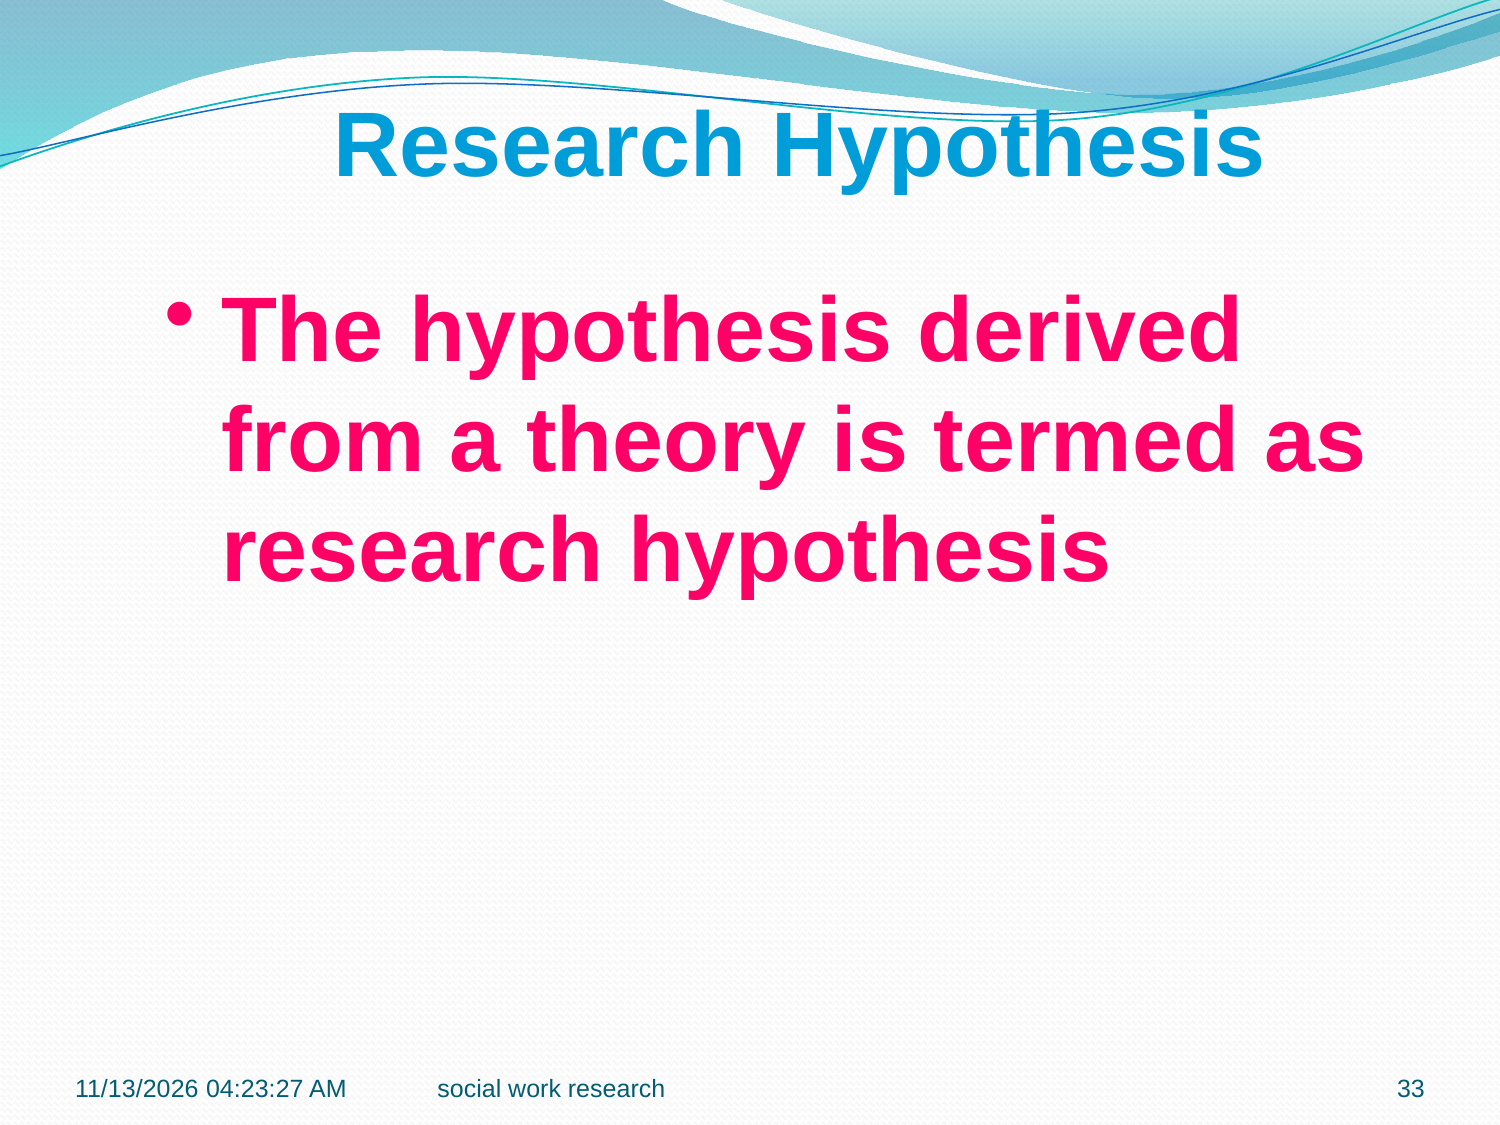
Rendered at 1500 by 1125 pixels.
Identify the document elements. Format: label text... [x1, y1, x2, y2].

slide_number 33 [1299, 1042, 1425, 1103]
text_box The hypothesis derived from a theory is termed as research hypothesis [149, 262, 1425, 1006]
footer social work research [437, 1042, 988, 1103]
text_box Research Hypothesis [149, 45, 1425, 234]
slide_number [75, 1042, 425, 1103]
